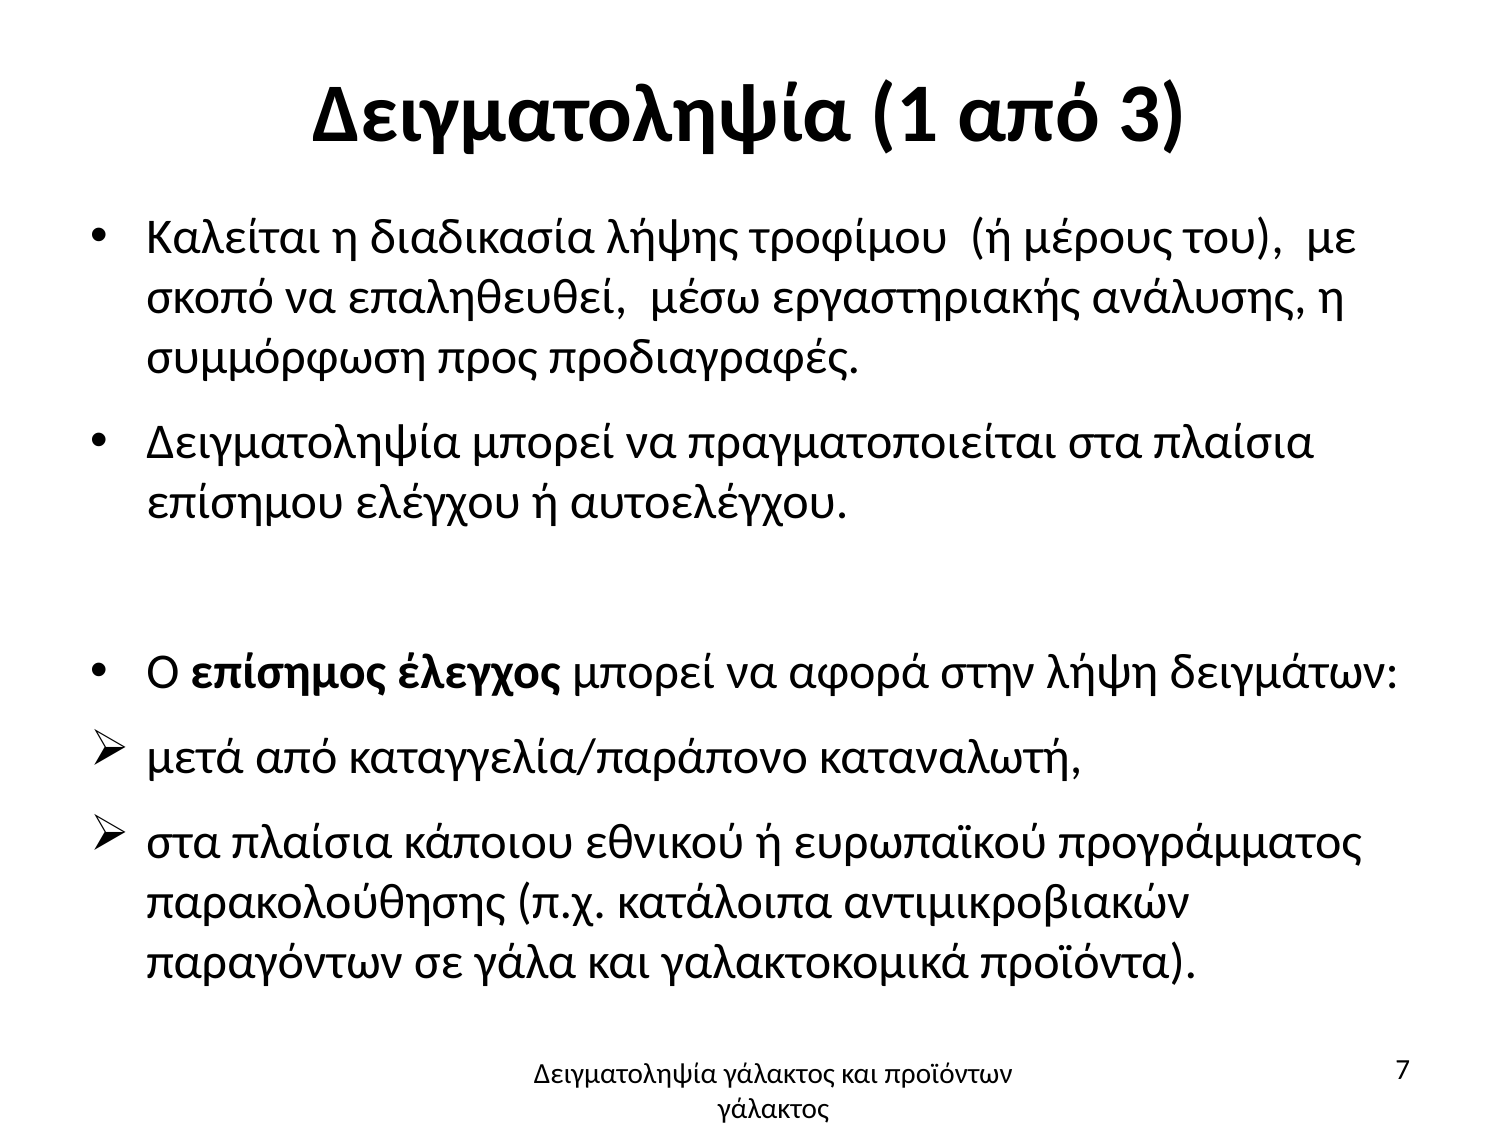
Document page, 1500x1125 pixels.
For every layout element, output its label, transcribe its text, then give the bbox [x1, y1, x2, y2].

list Καλείται η διαδικασία λήψης τροφίμου (ή μέρους του), με σκοπό να επαληθευθεί, μέσω εργαστηριακής ανάλυσης, η συμμόρφωση προς προδιαγραφές. Δειγματοληψία μπορεί να πραγματοποιείται στα πλαίσια επίσημου ελέγχου ή αυτοελέγχου. Ο επίσημος έλεγχος μπορεί να αφορά στην λήψη δειγμάτων: μετά από καταγγελία/παράπονο καταναλωτή, στα πλαίσια κάποιου εθνικού ή ευρωπαϊκού προγράμματος παρακολούθησης (π.χ. κατάλοιπα αντιμικροβιακών παραγόντων σε γάλα και γαλακτοκομικά προϊόντα). [75, 196, 1425, 1008]
text_box Δειγματοληψία γάλακτος και προϊόντων γάλακτος [511, 1046, 1036, 1125]
text_box 7 [1074, 1042, 1425, 1103]
title Δειγματοληψία (1 από 3) [75, 7, 1425, 196]
